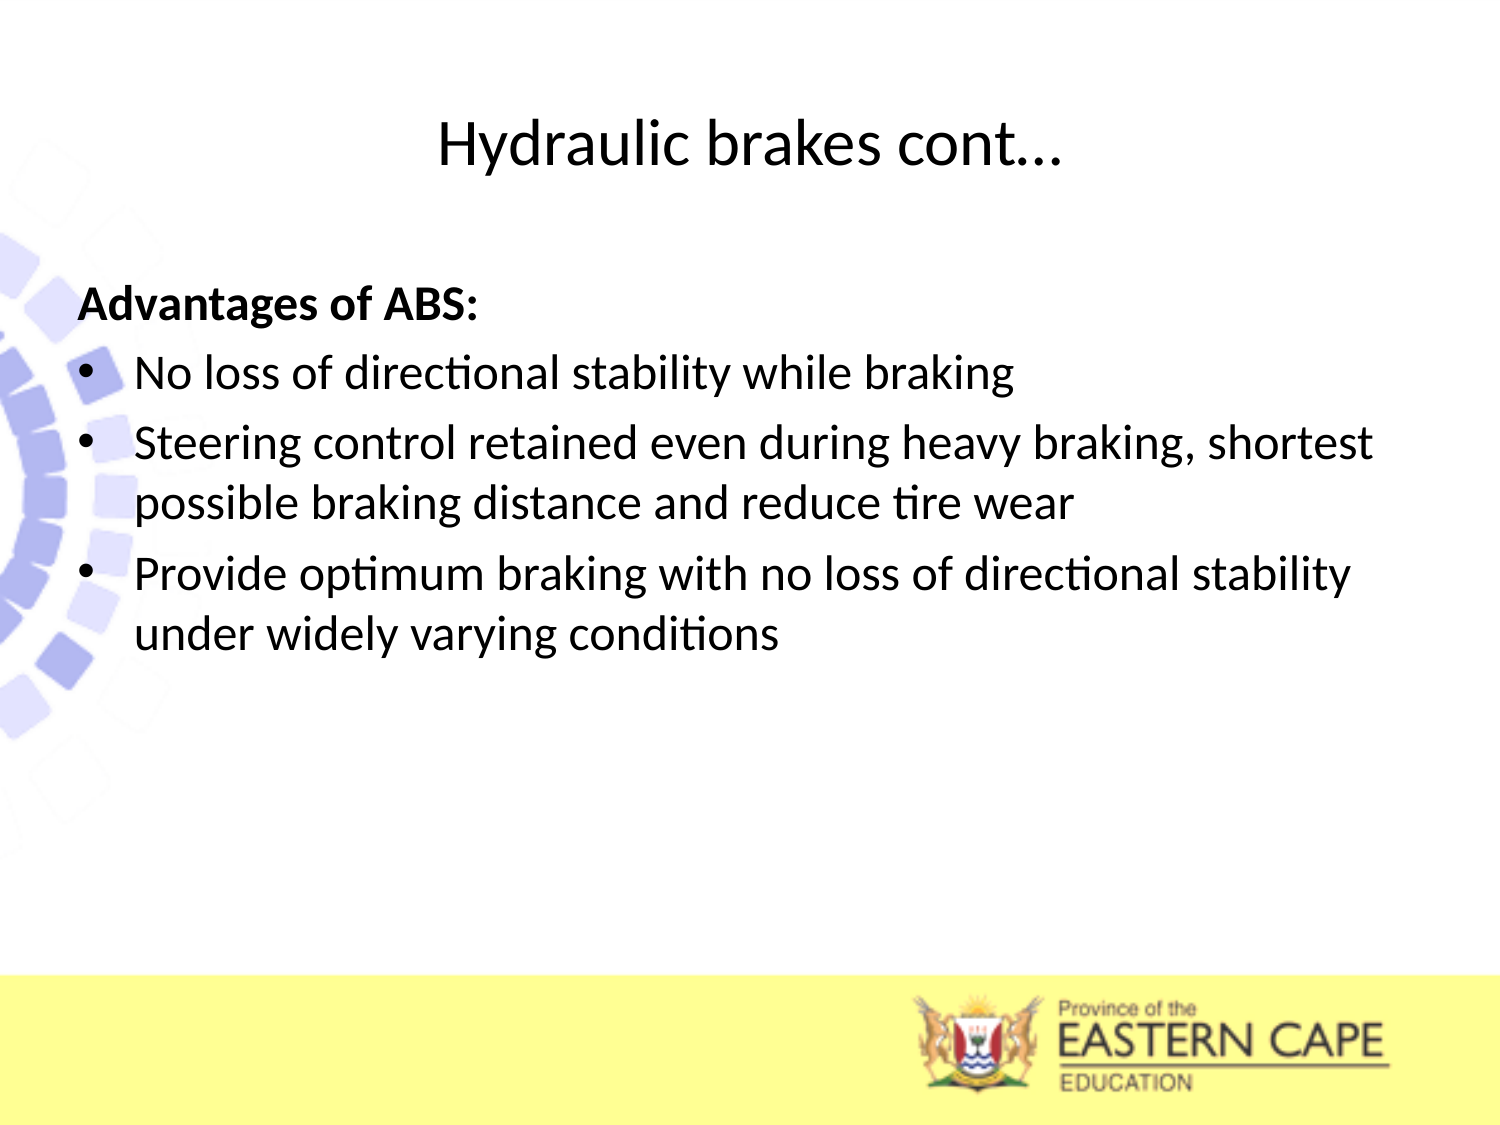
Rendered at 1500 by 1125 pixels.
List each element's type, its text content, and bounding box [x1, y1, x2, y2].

picture [0, 0, 1500, 1125]
title Hydraulic brakes cont… [75, 45, 1425, 233]
list Advantages of ABS: No loss of directional stability while braking Steering control retained even during heavy braking, shortest possible braking distance and reduce tire wear Provide optimum braking with no loss of directional stability under widely varying conditions [62, 262, 1425, 938]
